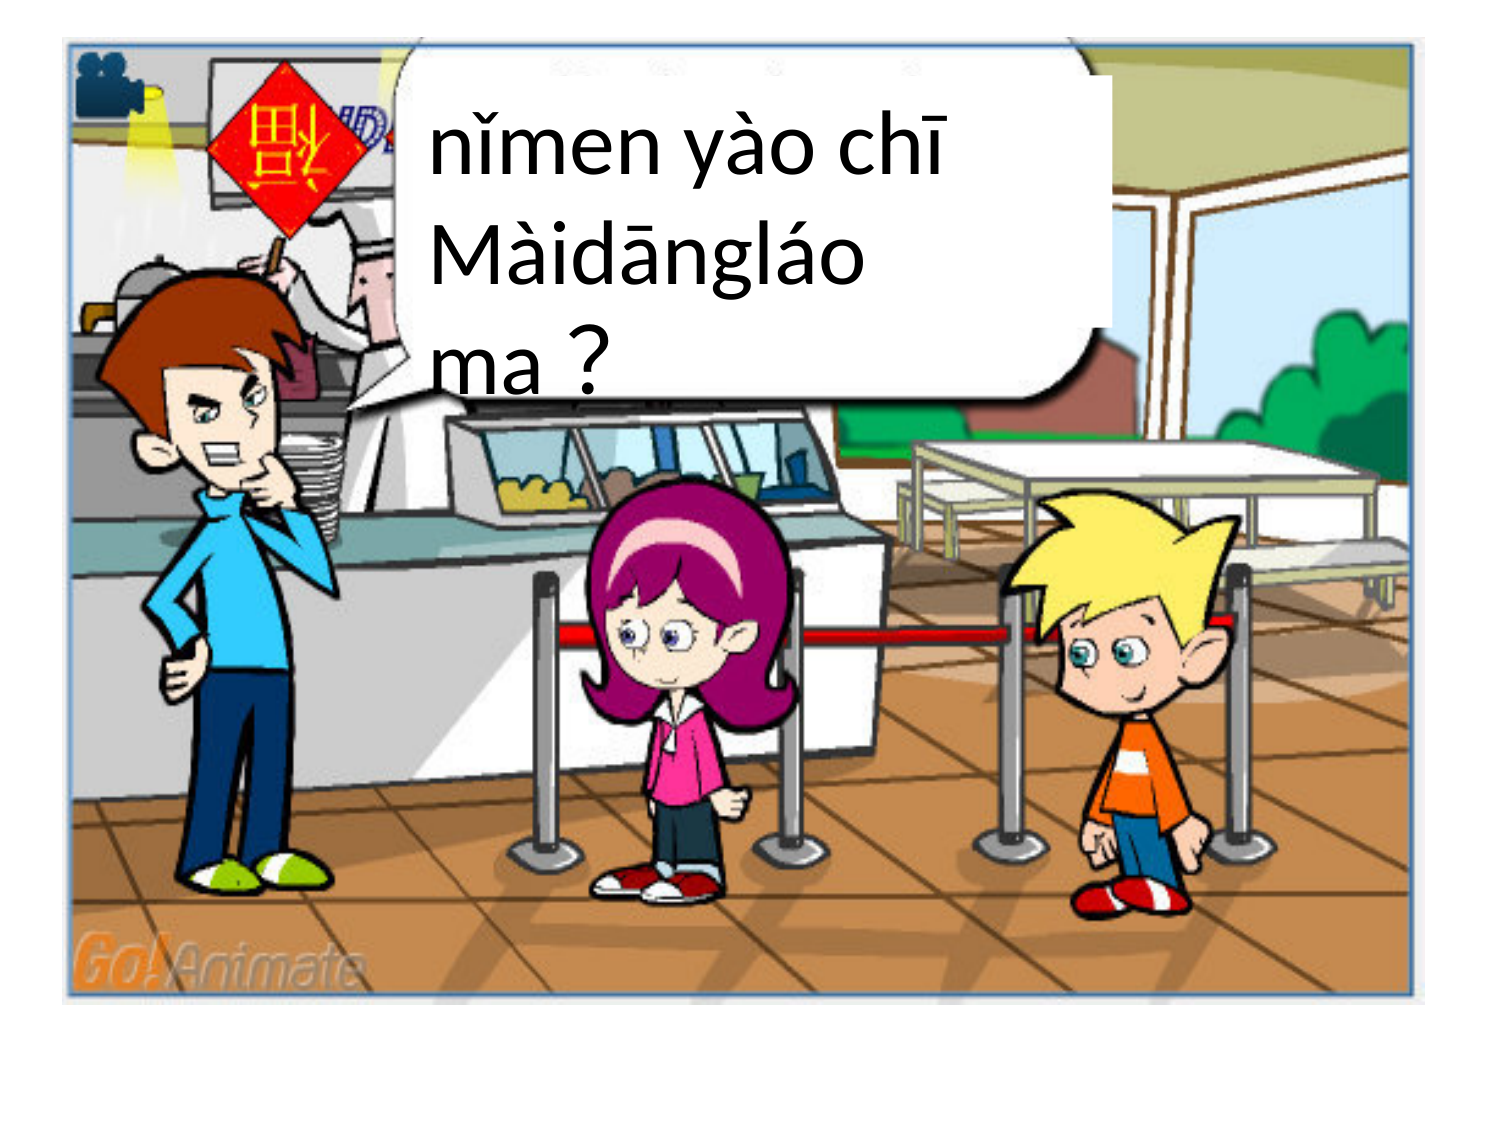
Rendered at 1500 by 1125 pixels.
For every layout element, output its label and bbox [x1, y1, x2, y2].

list [62, 37, 1426, 1006]
